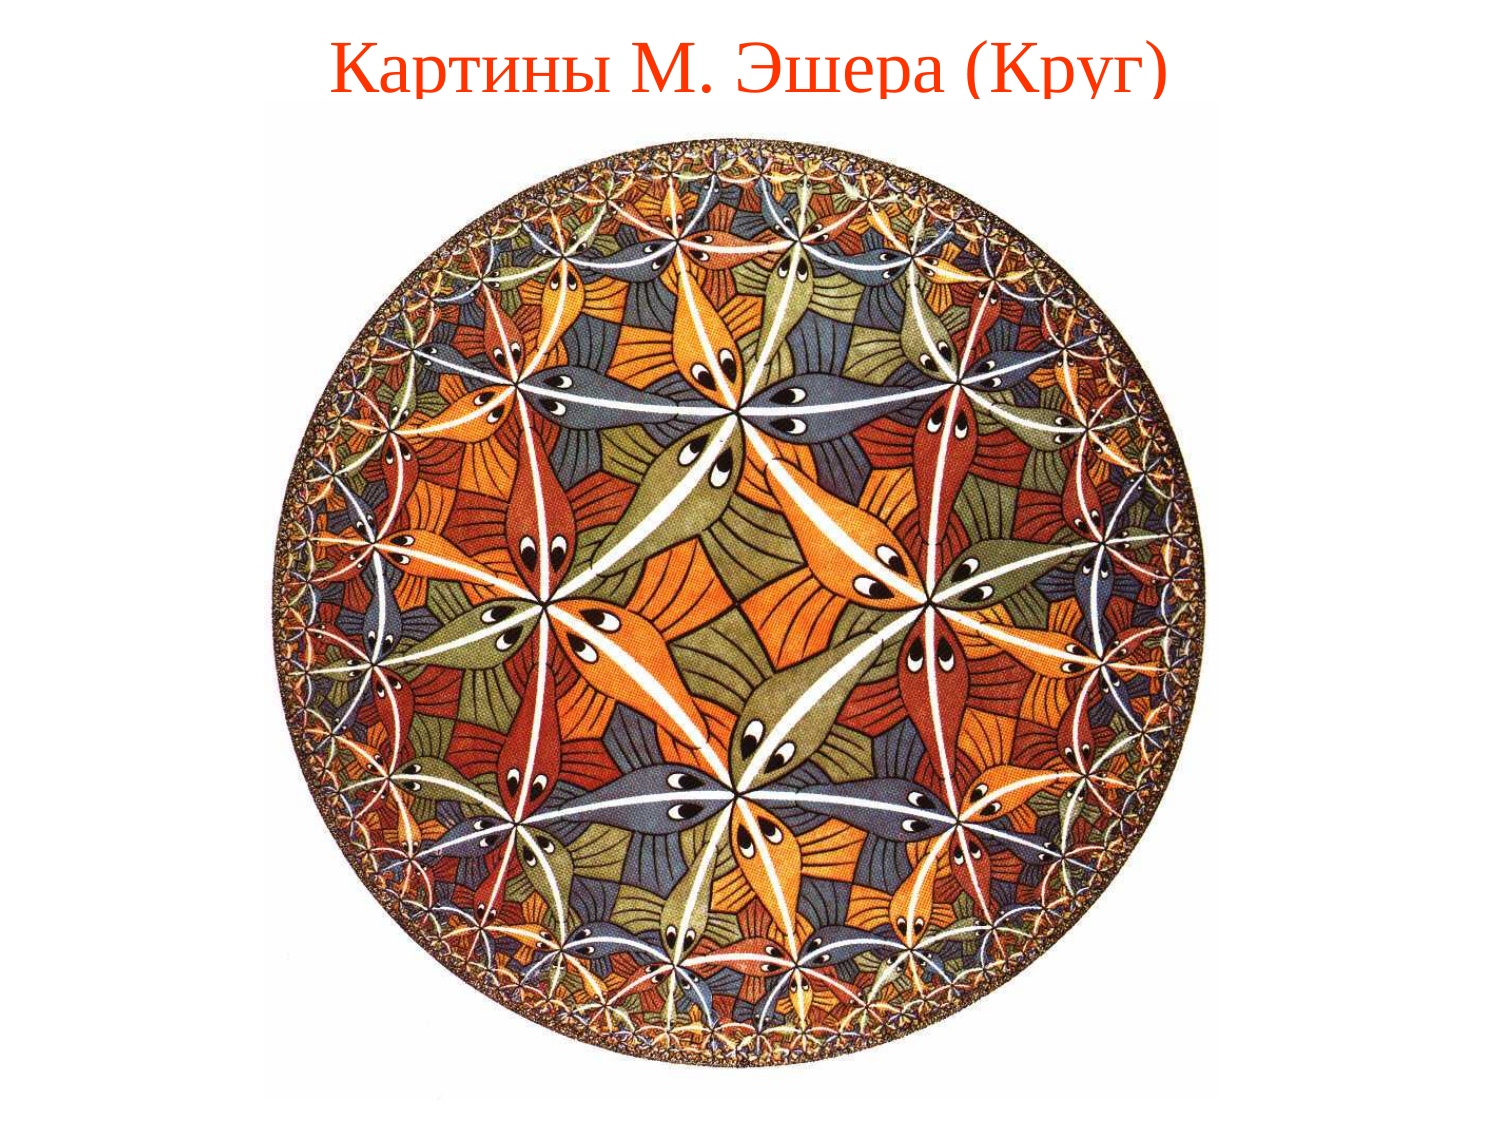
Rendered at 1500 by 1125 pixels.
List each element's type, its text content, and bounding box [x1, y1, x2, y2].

title Картины М. Эшера (Круг) [112, 24, 1388, 100]
picture [264, 99, 1218, 1100]
